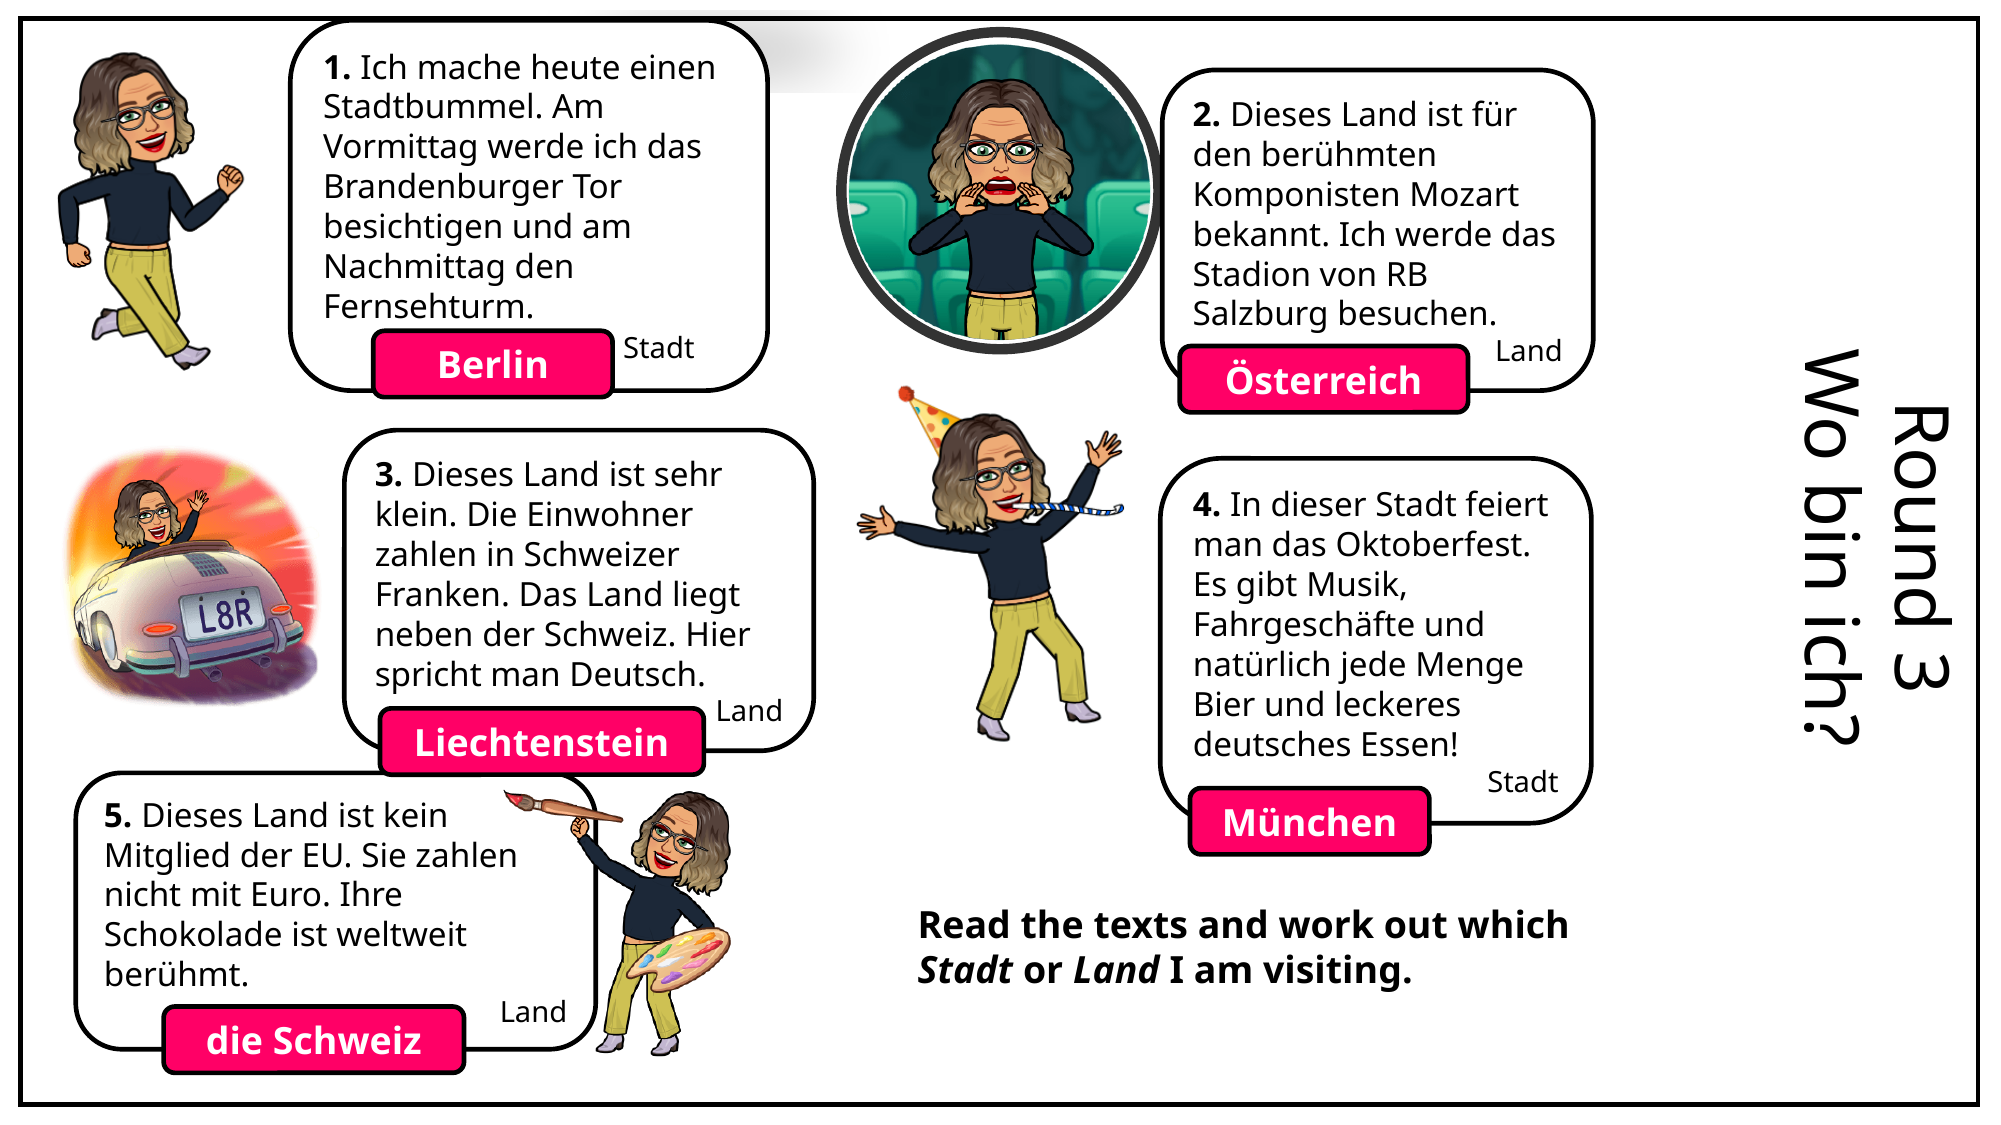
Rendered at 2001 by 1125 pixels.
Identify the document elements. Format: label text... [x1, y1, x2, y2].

text_box Liechtenstein [379, 708, 704, 775]
text_box Österreich [1226, 346, 1469, 413]
text_box 5. Dieses Land ist kein Mitglied der EU. Sie zahlen nicht mit Euro. Ihre Schokolade ist weltweit berühmt. Land [75, 772, 461, 1050]
text_box Read the texts and work out which Stadt or Land I am visiting. [903, 893, 1664, 999]
text_box [19, 18, 1979, 1106]
text_box Berlin [373, 330, 613, 398]
text_box 1. Ich mache heute einen Stadtbummel. Am Vormittag werde ich das Brandenburger Tor besichtigen und am Nachmittag den Fernsehturm. Stadt [336, 20, 768, 391]
text_box 3. Dieses Land ist sehr klein. Die Einwohner zahlen in Schweizer Franken. Das Land liegt neben der Schweiz. Hier spricht man Deutsch. Land [344, 430, 799, 748]
picture [461, 740, 786, 1065]
picture [0, 0, 336, 397]
text_box 4. In dieser Stadt feiert man das Oktoberfest. Es gibt Musik, Fahrgeschäfte und natürlich jede Menge Bier und leckeres deutsches Essen! Stadt [1160, 458, 1592, 824]
picture [49, 436, 331, 719]
text_box München [1189, 788, 1430, 855]
text_box 2. Dieses Land ist für den berühmten Komponisten Mozart bekannt. Ich werde das Stadion von RB Salzburg besuchen. Land [1162, 69, 1594, 391]
text_box die Schweiz [163, 1006, 464, 1073]
picture [799, 32, 1226, 761]
text_box Round 3 Wo bin ich? [1783, 230, 1979, 865]
